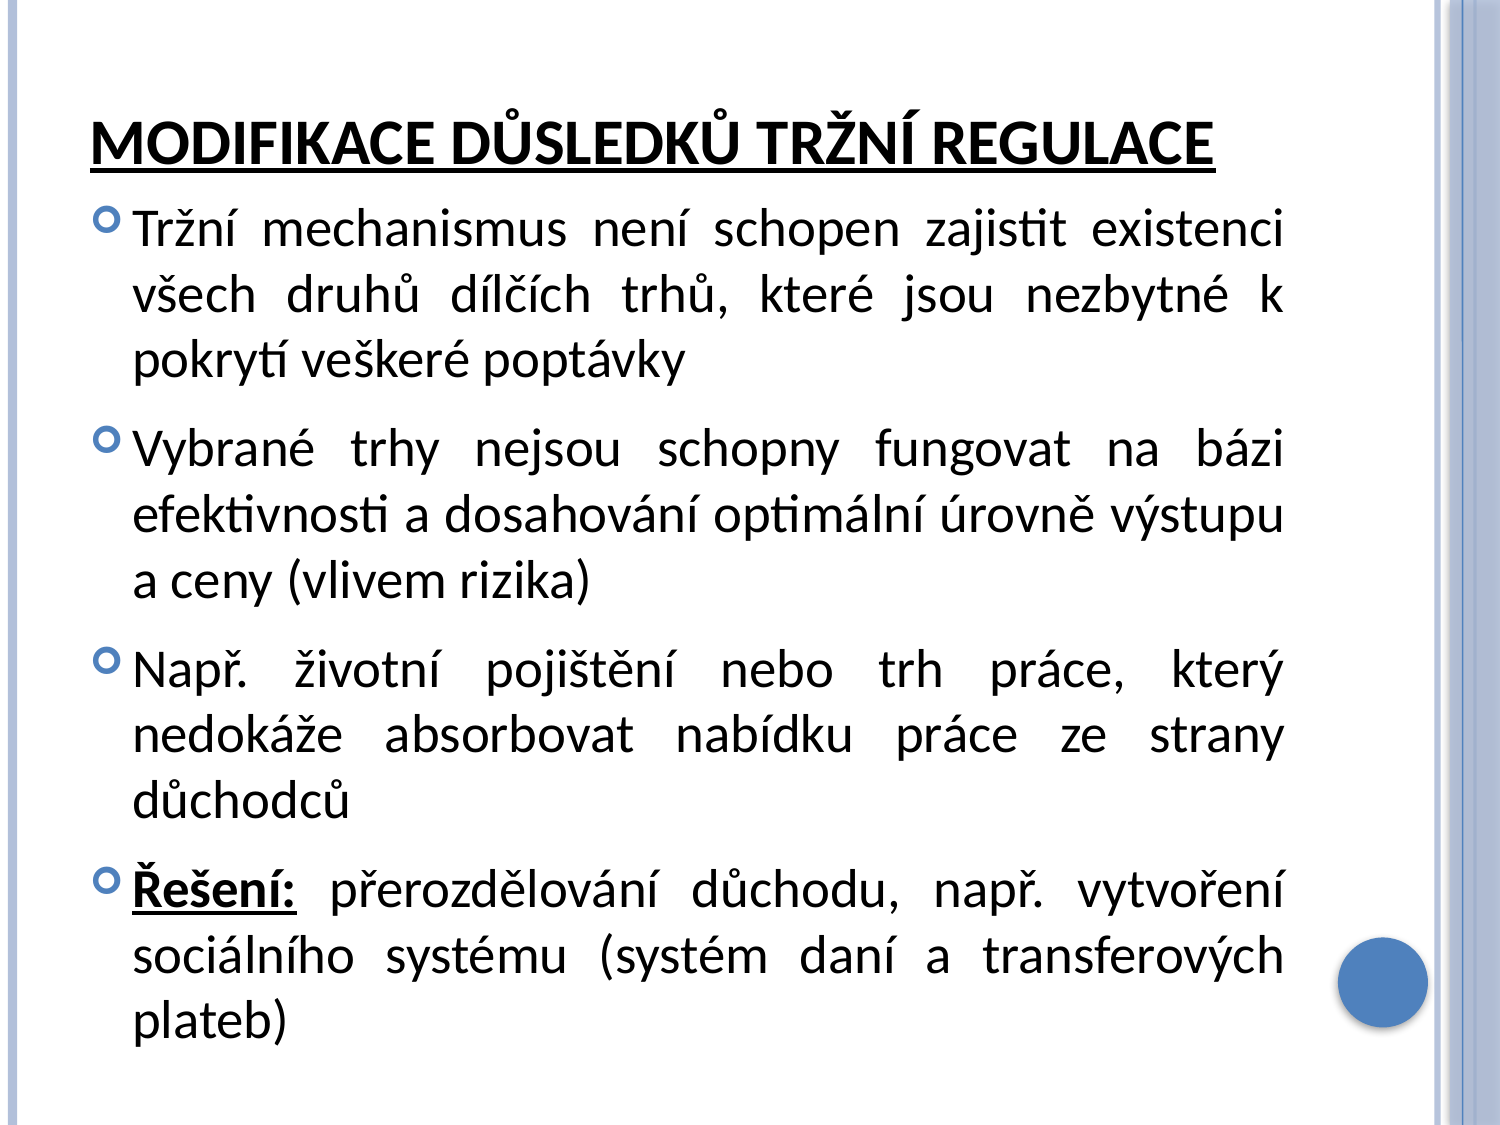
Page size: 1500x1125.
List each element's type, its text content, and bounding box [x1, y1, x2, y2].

title Modifikace důsledků tržní regulace [75, 45, 1300, 184]
list Tržní mechanismus není schopen zajistit existenci všech druhů dílčích trhů, které jsou nezbytné k pokrytí veškeré poptávky Vybrané trhy nejsou schopny fungovat na bázi efektivnosti a dosahování optimální úrovně výstupu a ceny (vlivem rizika) Např. životní pojištění nebo trh práce, který nedokáže absorbovat nabídku práce ze strany důchodců Řešení: přerozdělování důchodu, např. vytvoření sociálního systému (systém daní a transferových plateb) [75, 184, 1300, 1062]
